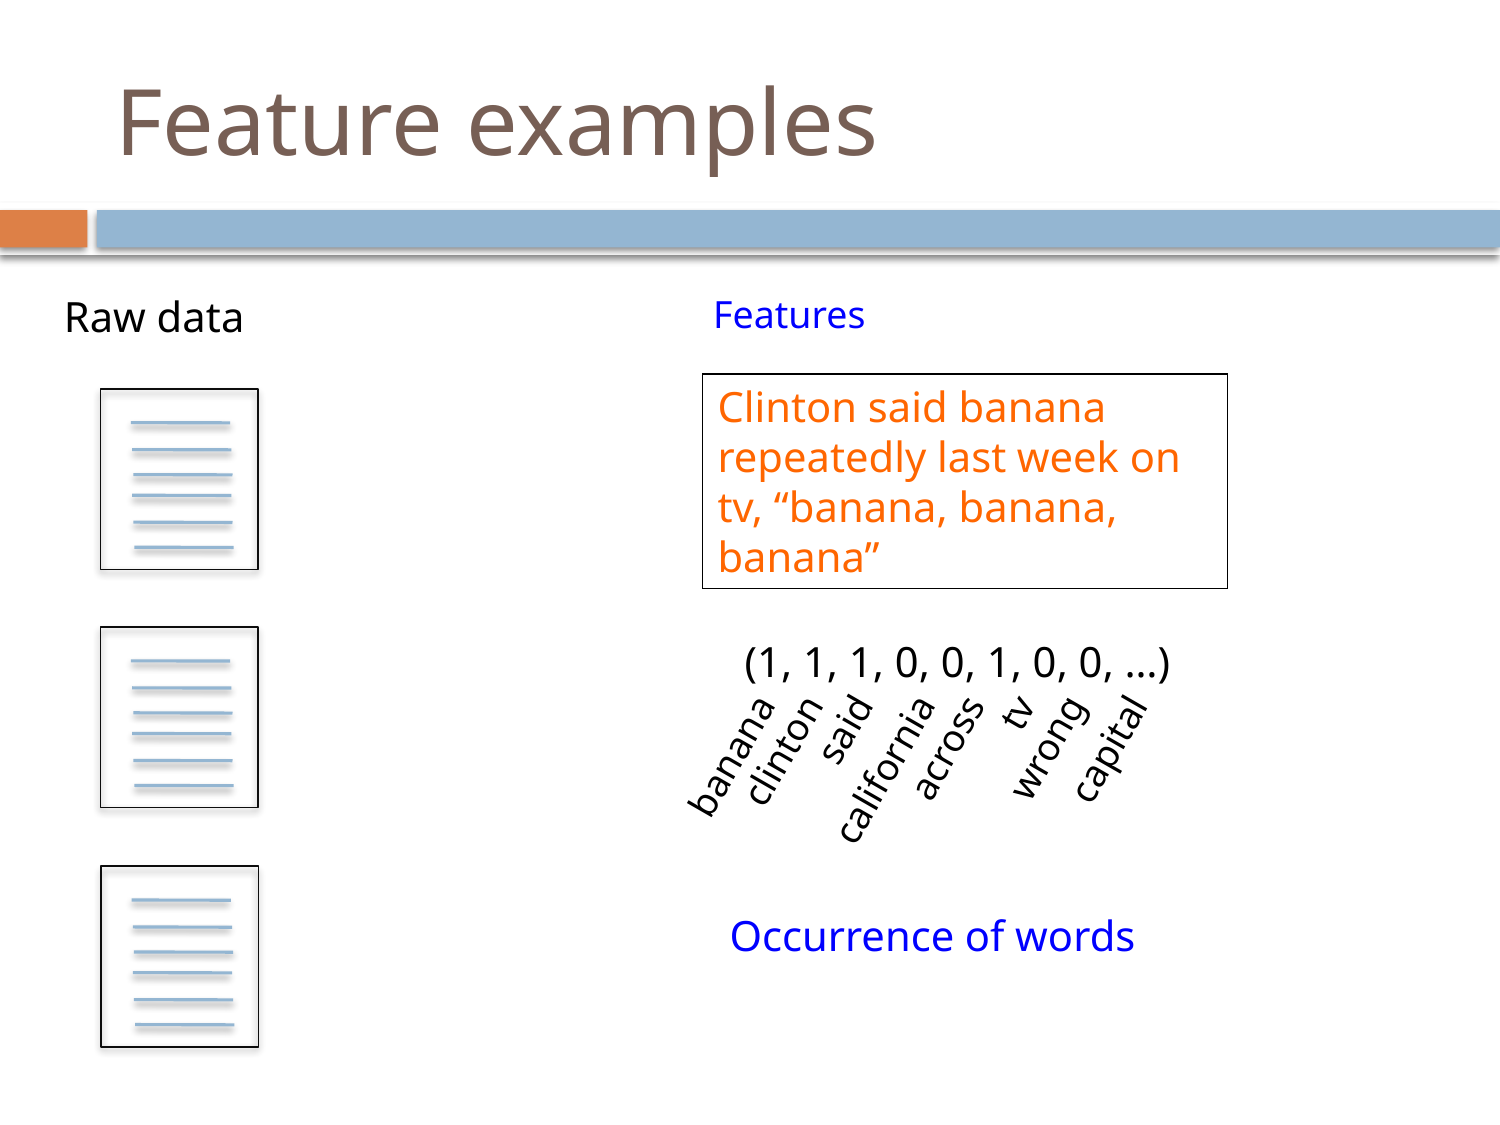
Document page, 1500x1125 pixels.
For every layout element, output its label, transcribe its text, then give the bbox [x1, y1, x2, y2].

title Feature examples [100, 37, 1438, 200]
text_box california [772, 670, 943, 902]
text_box clinton [666, 670, 830, 950]
text_box capital [985, 670, 1170, 902]
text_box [100, 388, 259, 570]
text_box banana [602, 670, 798, 950]
text_box Features [698, 283, 1127, 344]
text_box Occurrence of words [714, 902, 1472, 967]
text_box across [822, 670, 993, 902]
text_box (1, 1, 1, 0, 0, 1, 0, 0, …) [729, 628, 1318, 694]
text_box wrong [922, 670, 1102, 902]
text_box tv [872, 670, 1043, 902]
text_box Raw data [48, 283, 260, 349]
text_box said [699, 670, 890, 928]
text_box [100, 865, 259, 1048]
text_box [100, 626, 259, 808]
text_box Clinton said banana repeatedly last week on tv, “banana, banana, banana” [702, 373, 1228, 589]
